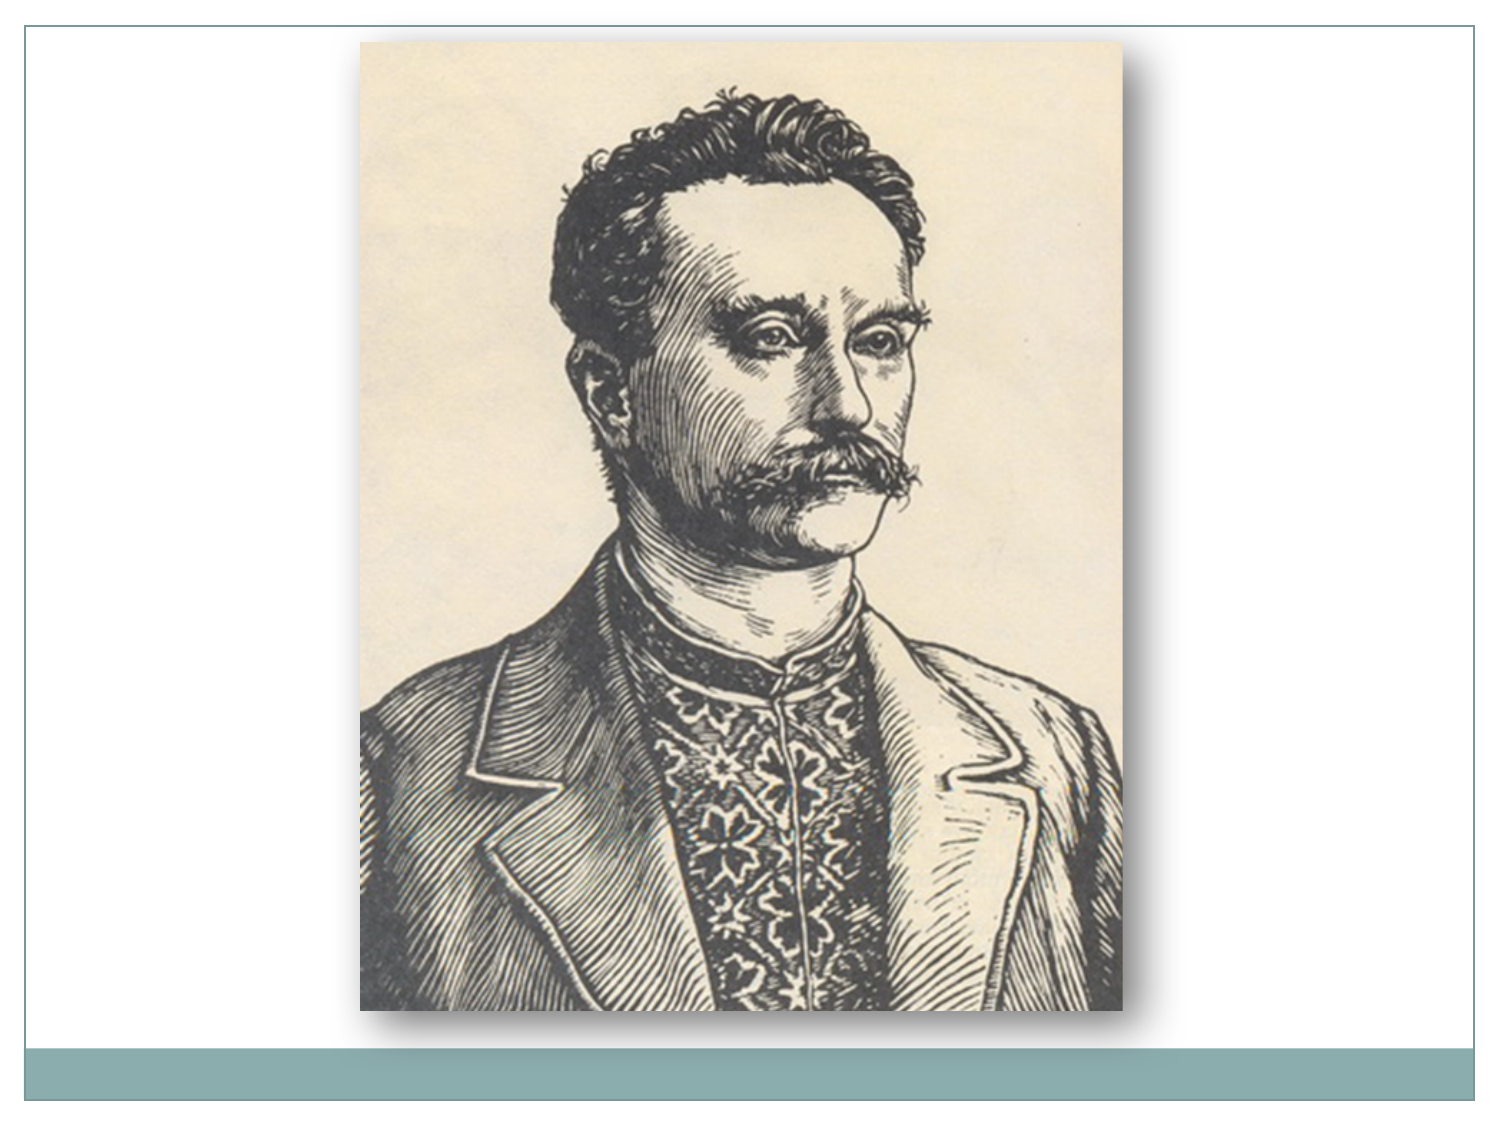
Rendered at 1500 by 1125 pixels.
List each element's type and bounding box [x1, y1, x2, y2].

picture [359, 42, 1123, 1012]
